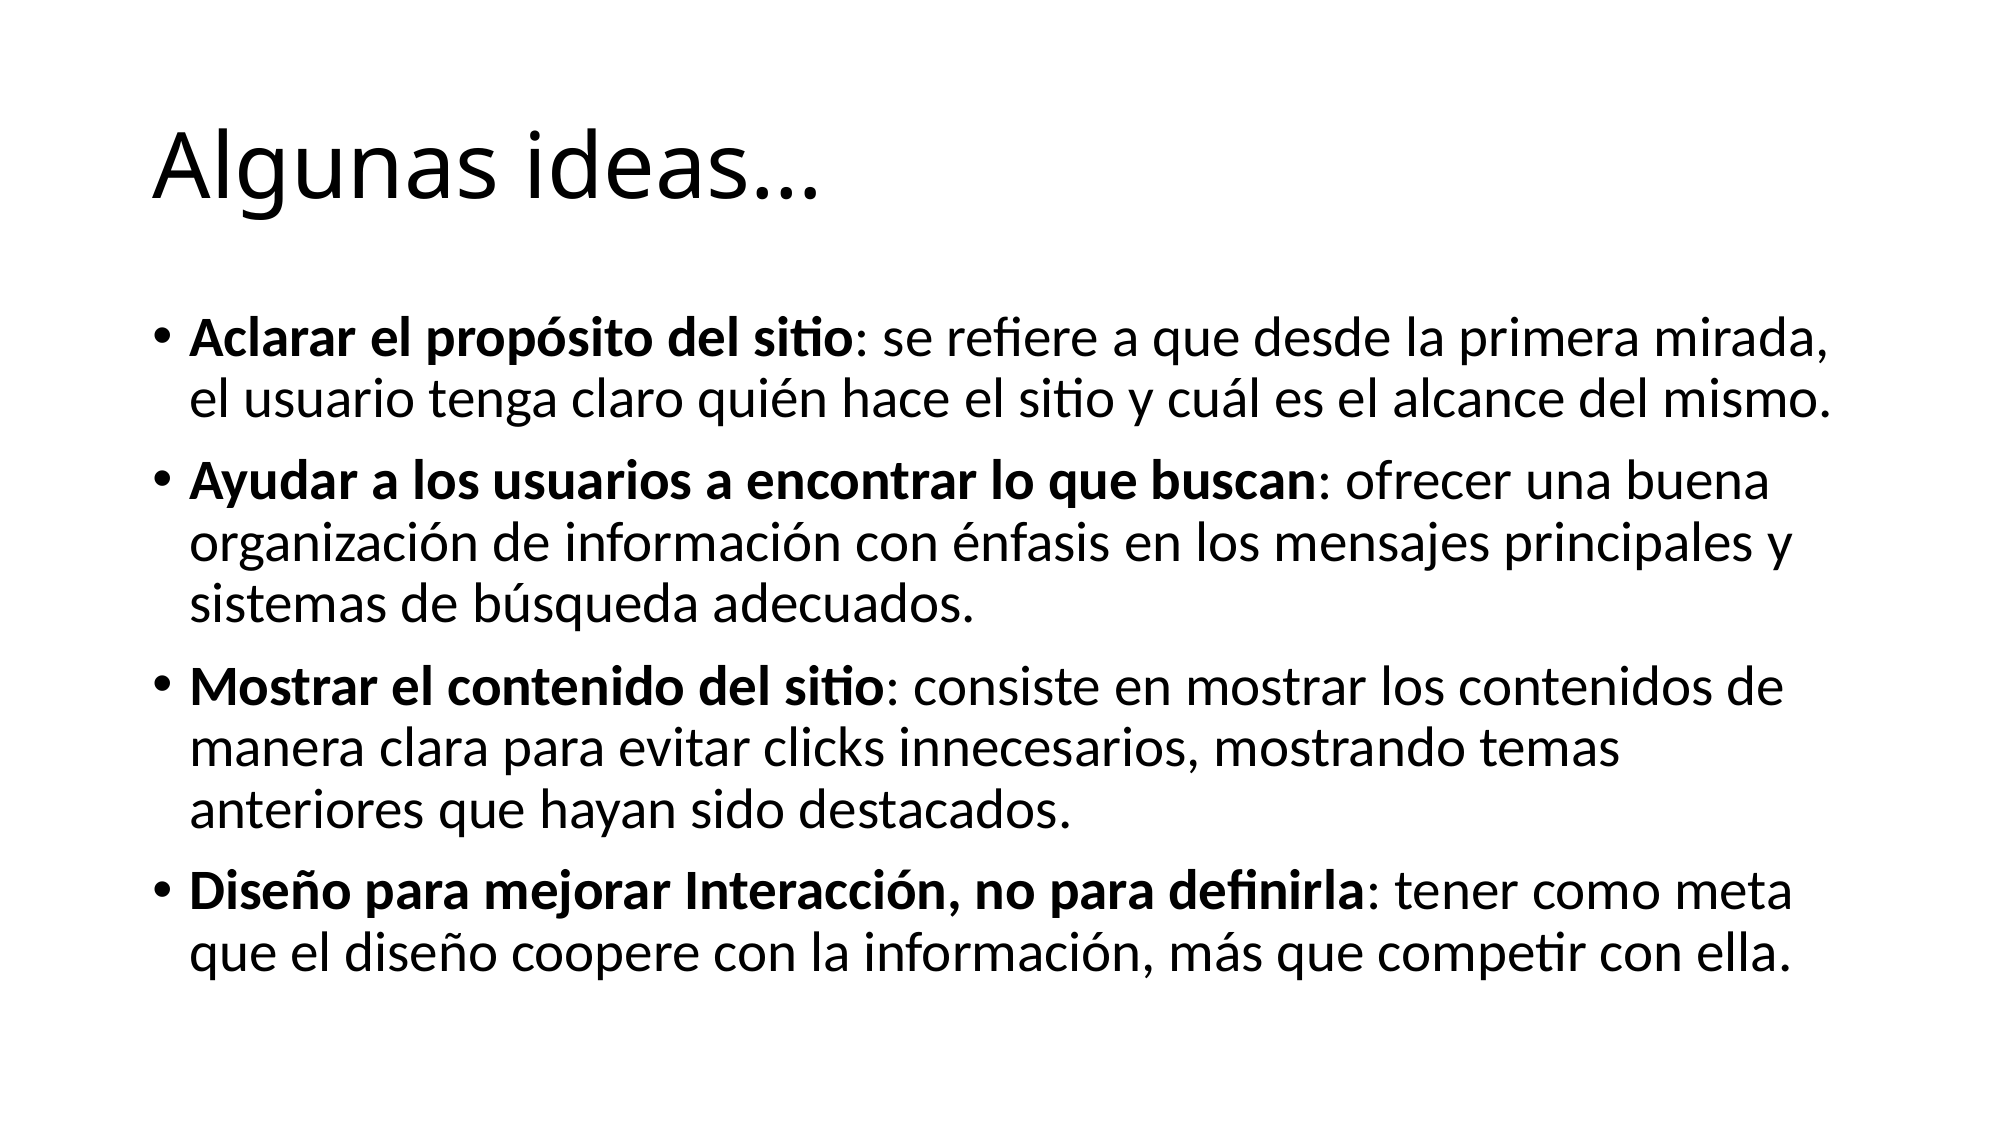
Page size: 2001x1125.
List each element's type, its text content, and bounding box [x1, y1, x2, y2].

list Aclarar el propósito del sitio: se refiere a que desde la primera mirada, el usuario tenga claro quién hace el sitio y cuál es el alcance del mismo. Ayudar a los usuarios a encontrar lo que buscan: ofrecer una buena organización de información con énfasis en los mensajes principales y sistemas de búsqueda adecuados. Mostrar el contenido del sitio: consiste en mostrar los contenidos de manera clara para evitar clicks innecesarios, mostrando temas anteriores que hayan sido destacados. Diseño para mejorar Interacción, no para definirla: tener como meta que el diseño coopere con la información, más que competir con ella. [137, 299, 1863, 1014]
title Algunas ideas… [137, 59, 1863, 278]
